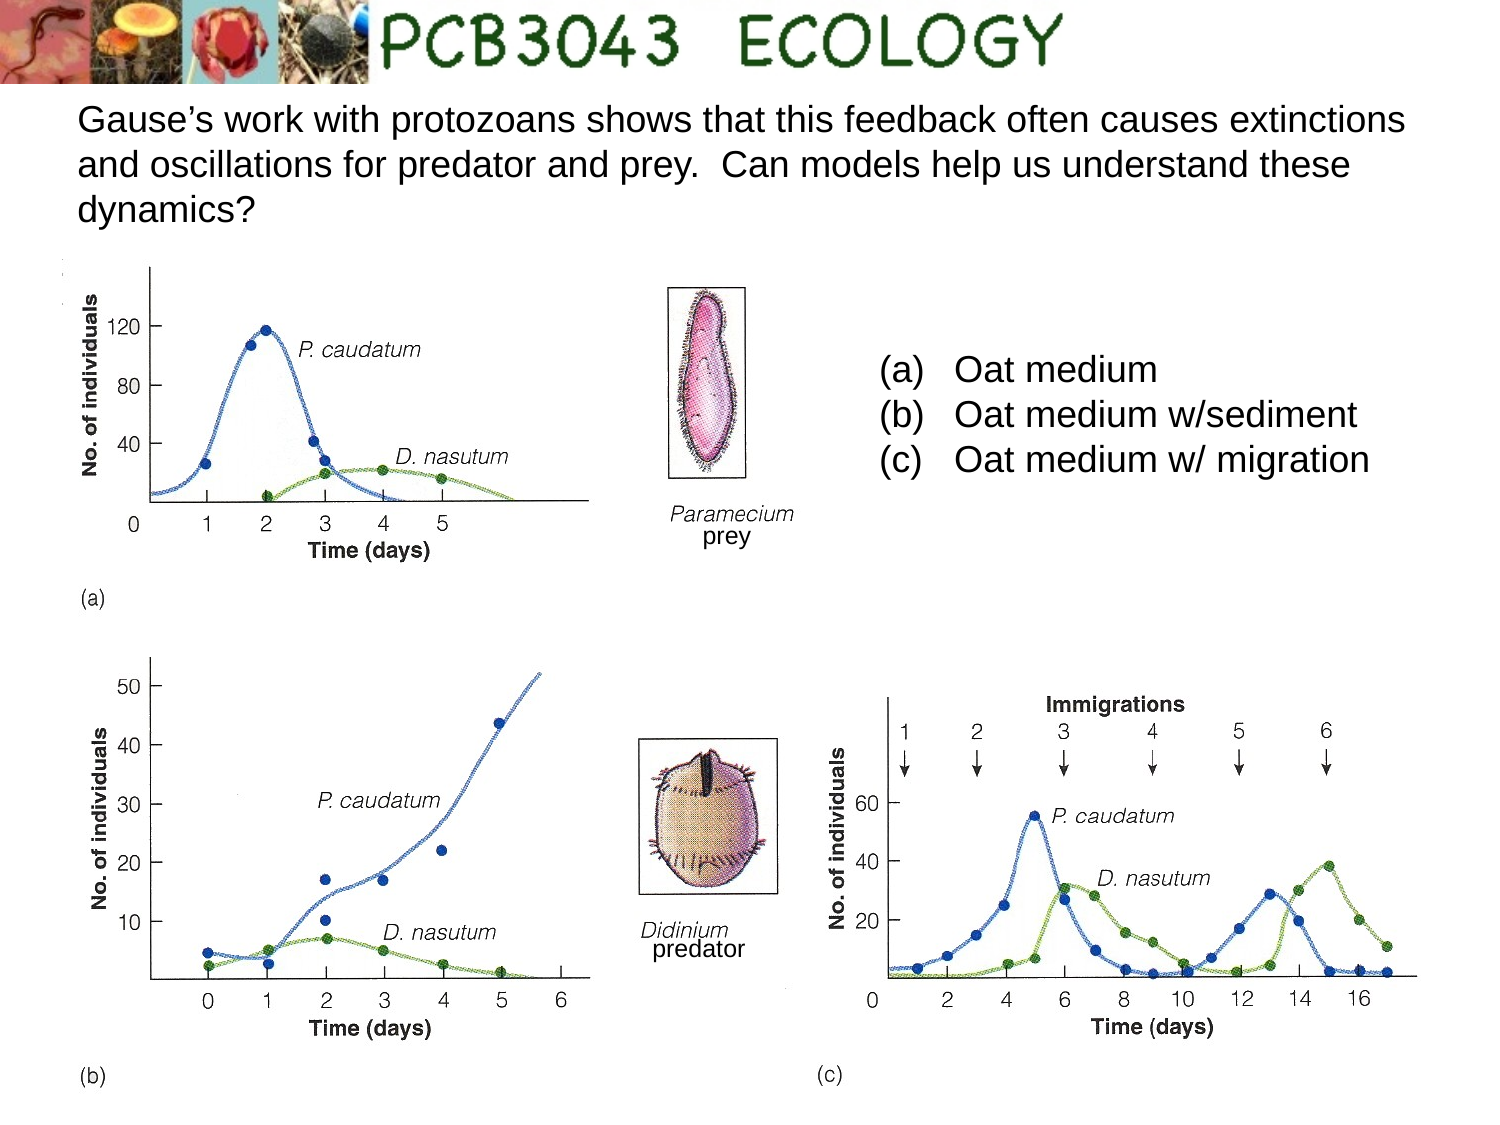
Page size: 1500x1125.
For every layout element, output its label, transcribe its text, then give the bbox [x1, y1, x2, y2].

text_box Gause’s work with protozoans shows that this feedback often causes extinctions and oscillations for predator and prey. Can models help us understand these dynamics? [62, 87, 1438, 238]
picture [0, 0, 1088, 84]
picture [62, 259, 1426, 1101]
